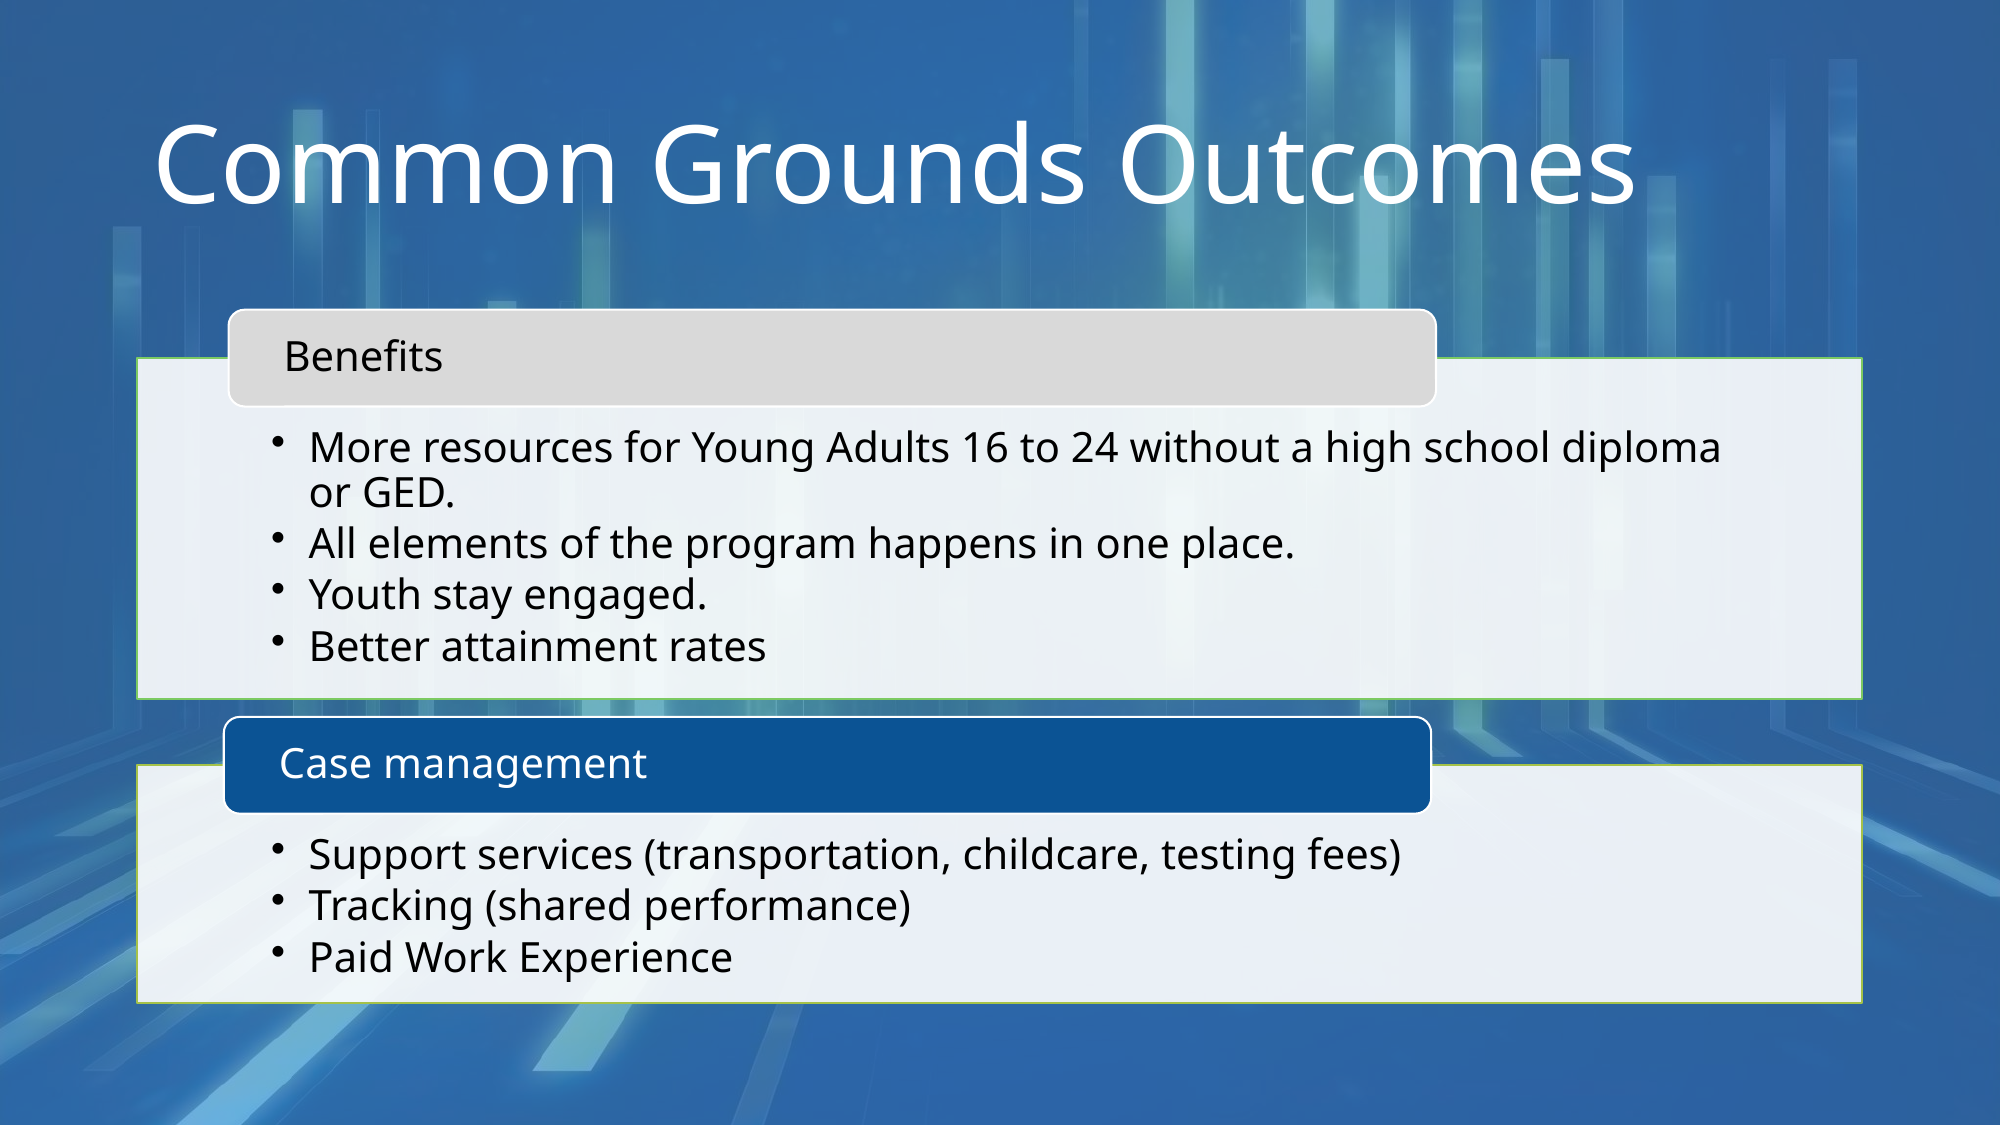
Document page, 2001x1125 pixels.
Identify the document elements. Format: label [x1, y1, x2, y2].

picture [0, 0, 2000, 1125]
list [137, 299, 1863, 1014]
